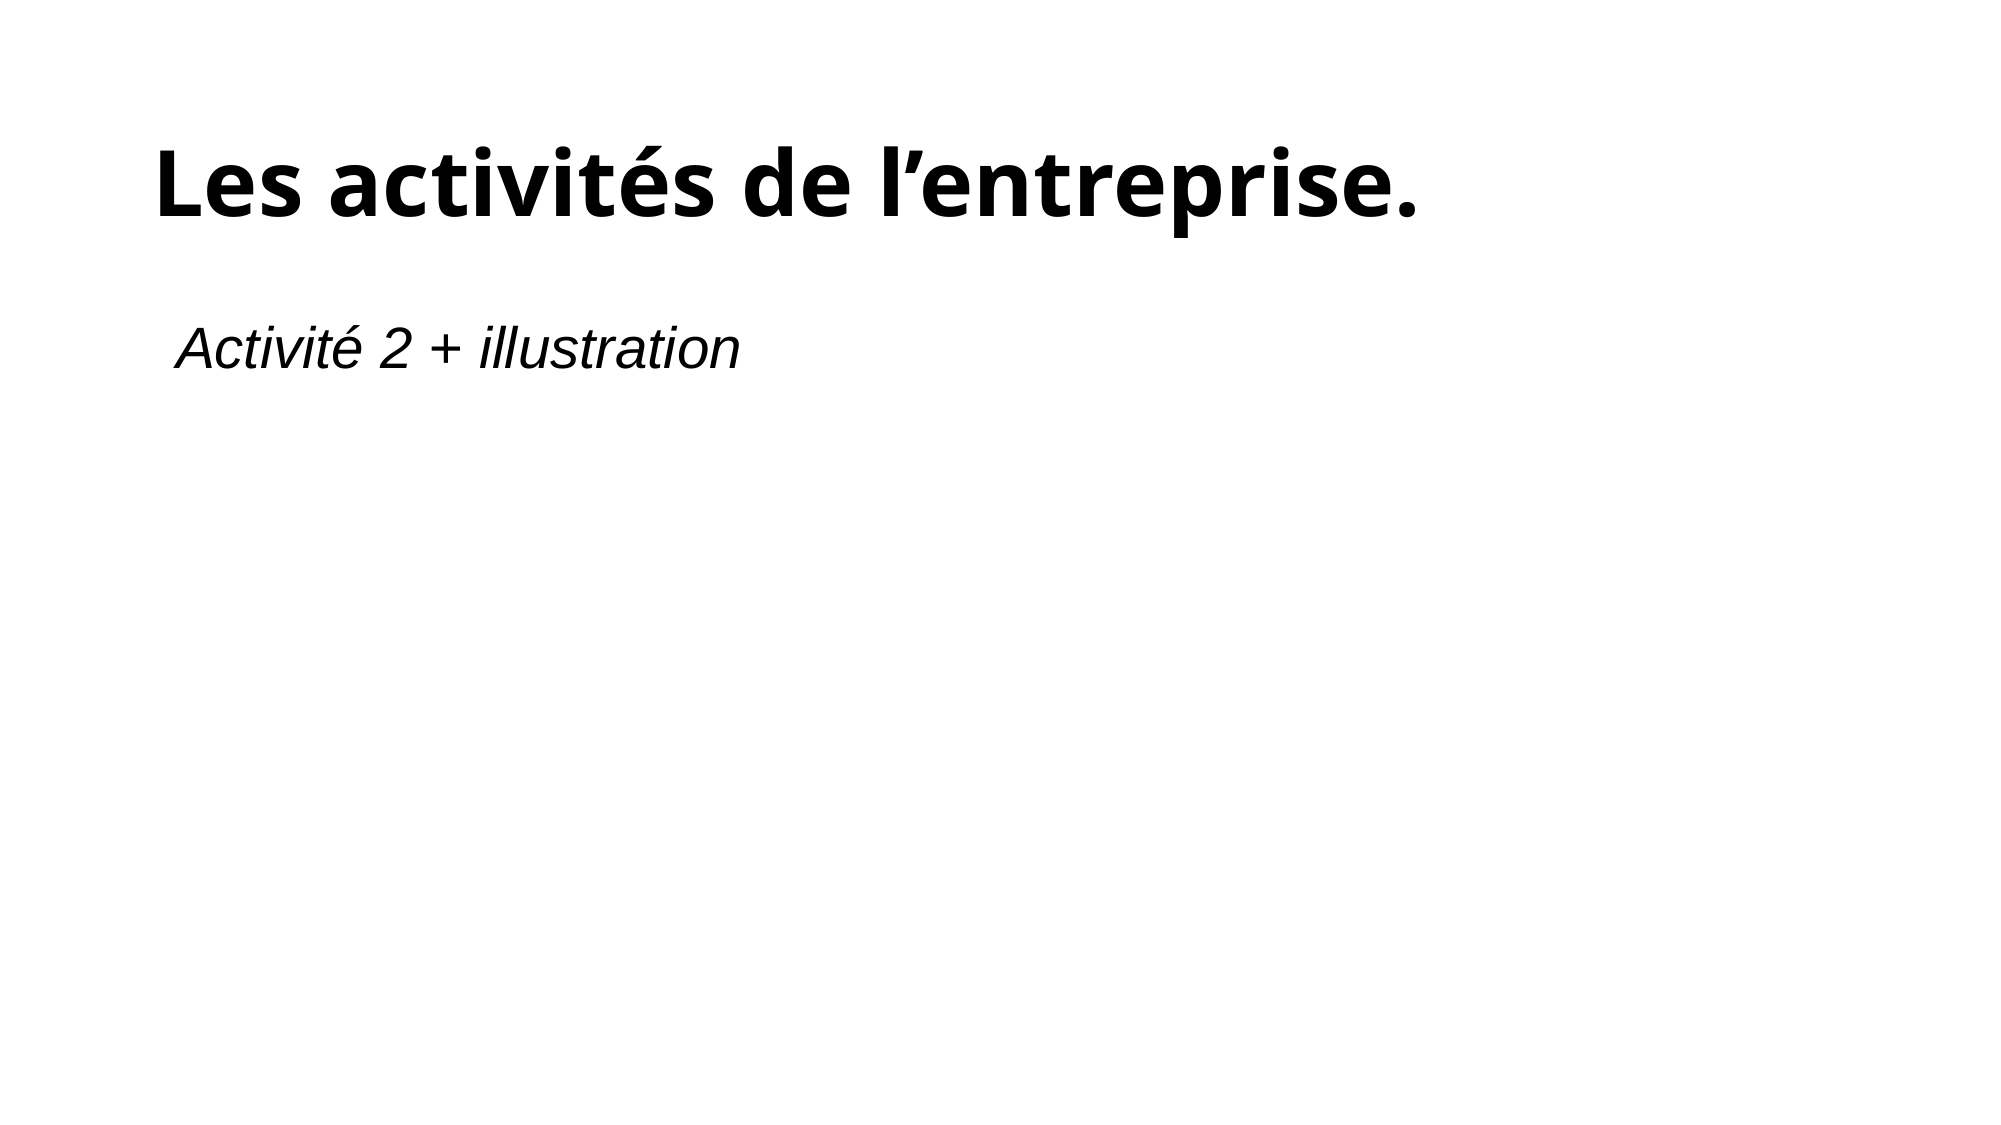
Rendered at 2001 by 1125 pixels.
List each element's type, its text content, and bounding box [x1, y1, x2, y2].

text_box Activité 2 + illustration [161, 302, 1162, 388]
text_box Les activités de l’entreprise. [137, 78, 1863, 296]
